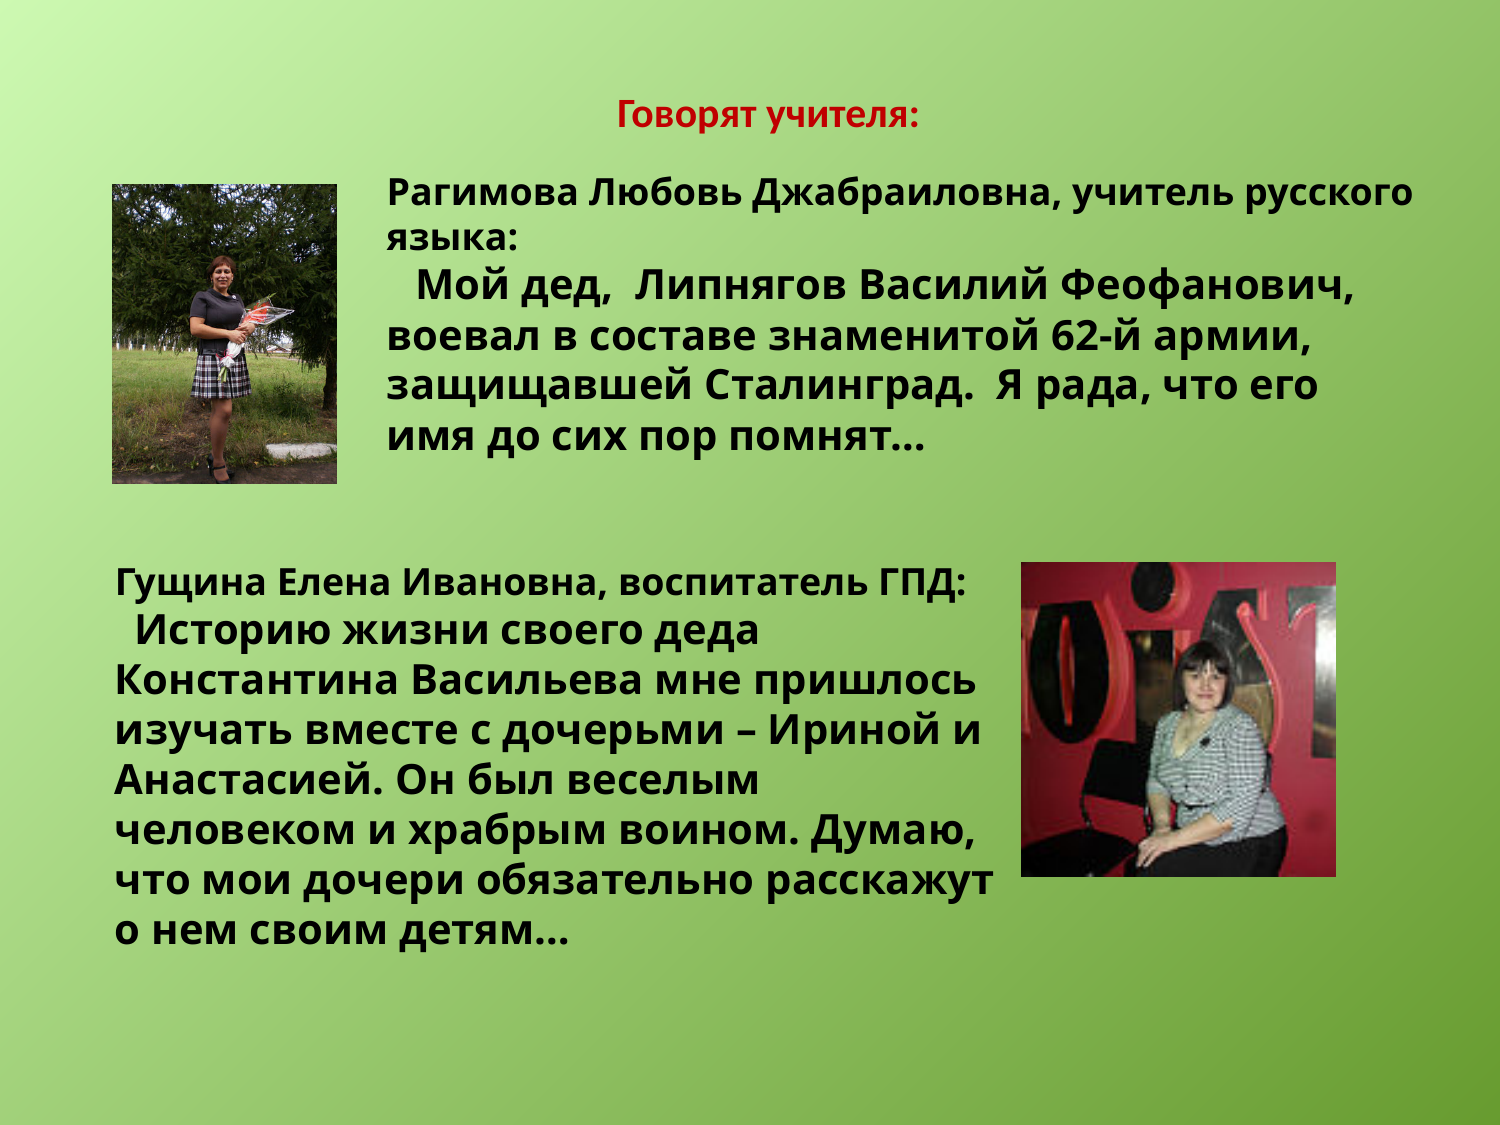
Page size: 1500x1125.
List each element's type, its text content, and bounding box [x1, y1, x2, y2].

text_box Гущина Елена Ивановна, воспитатель ГПД: Историю жизни своего деда Константина Васильева мне пришлось изучать вместе с дочерьми – Ириной и Анастасией. Он был веселым человеком и храбрым воином. Думаю, что мои дочери обязательно расскажут о нем своим детям… [100, 550, 1010, 961]
picture [111, 184, 337, 484]
picture [1021, 562, 1336, 877]
text_box Говорят учителя: [419, 78, 1128, 143]
text_box Рагимова Любовь Джабраиловна, учитель русского языка: Мой дед, Липнягов Василий Феофанович, воевал в составе знаменитой 62-й армии, защищавшей Сталинград. Я рада, что его имя до сих пор помнят… [371, 160, 1435, 466]
